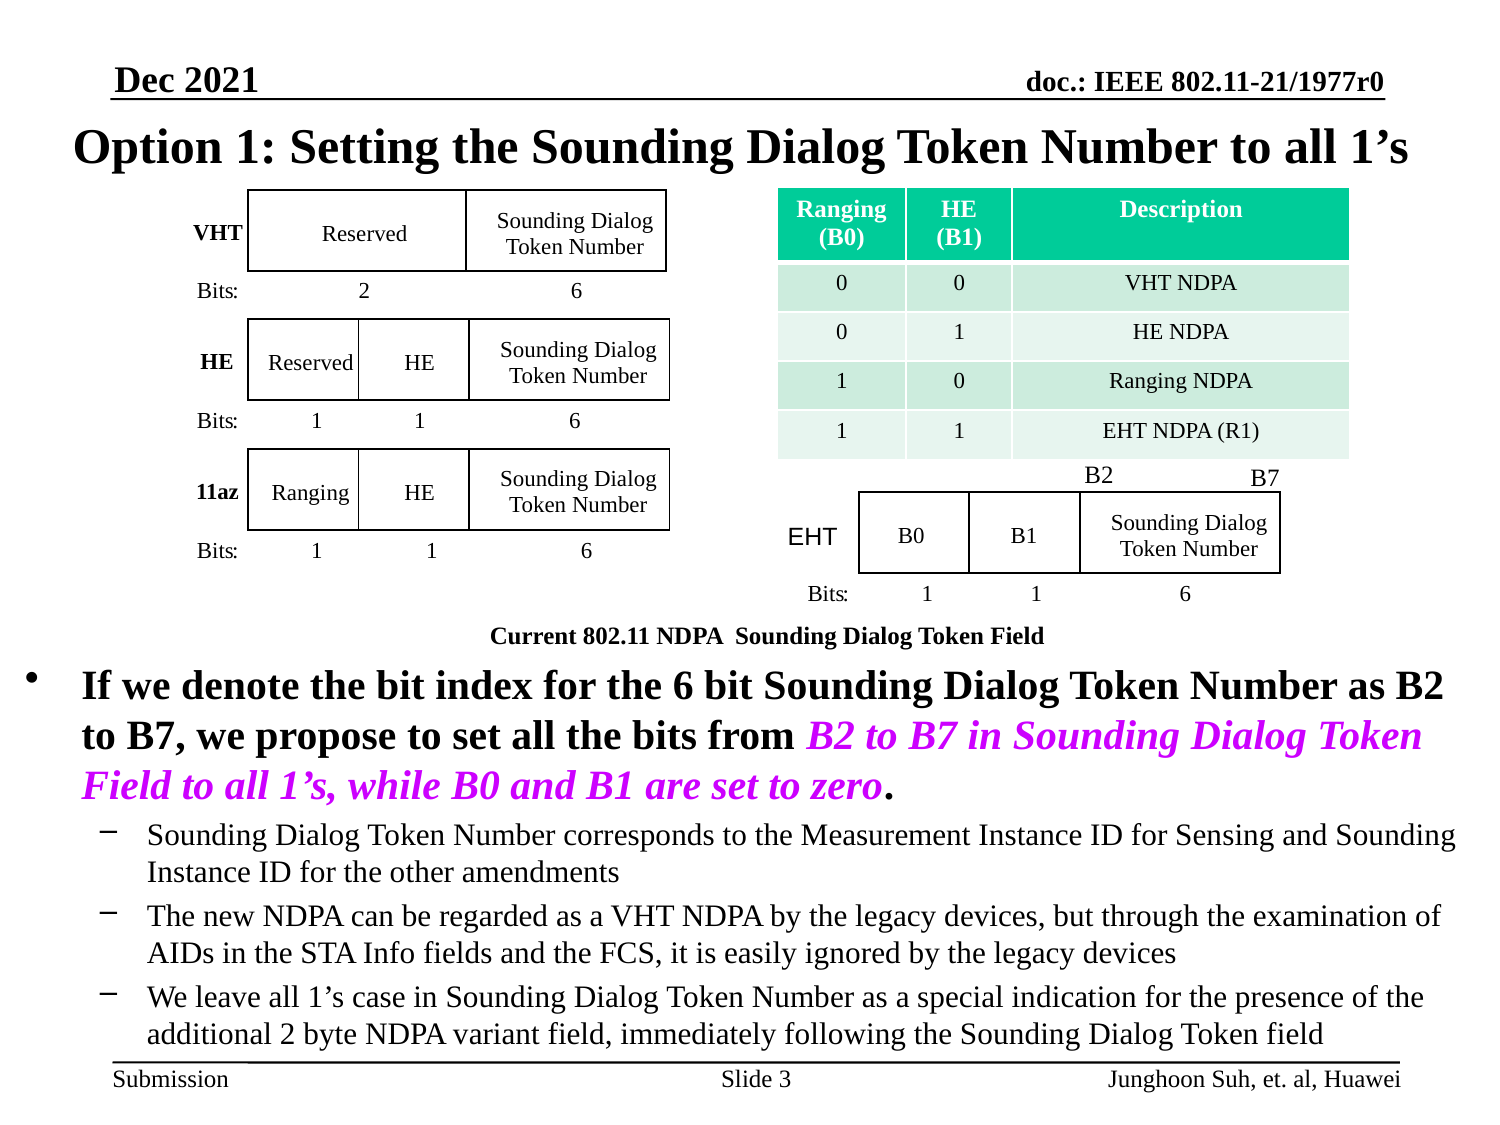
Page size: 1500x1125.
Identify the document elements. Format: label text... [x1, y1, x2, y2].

table_cell EHT NDPA (R1) [1013, 411, 1349, 459]
text_box Current 802.11 NDPA Sounding Dialog Token Field [474, 612, 1061, 658]
table_cell 0 [907, 362, 1011, 409]
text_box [787, 491, 1281, 611]
table_header Ranging (B0) [778, 188, 905, 260]
table_cell 0 [907, 265, 1011, 311]
table_header Description [1013, 188, 1349, 260]
table_cell VHT NDPA [1013, 265, 1349, 311]
slide_number Slide 3 [712, 1061, 800, 1093]
title Option 1: Setting the Sounding Dialog Token Number to all 1’s [9, 99, 1485, 188]
table_header HE (B1) [907, 188, 1011, 260]
table_cell 1 [778, 362, 905, 409]
table_cell 1 [907, 313, 1011, 360]
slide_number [114, 54, 265, 101]
table_cell Ranging NDPA [1013, 362, 1349, 409]
text_box B2 [1069, 451, 1129, 490]
table_cell 0 [778, 265, 905, 311]
text_box B7 [1235, 453, 1295, 499]
footer Junghoon Suh, et. al, Huawei [1104, 1061, 1402, 1093]
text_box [174, 187, 672, 570]
table_cell 1 [778, 411, 905, 459]
table_cell HE NDPA [1013, 313, 1349, 360]
table_cell 0 [778, 313, 905, 360]
list If we denote the bit index for the 6 bit Sounding Dialog Token Number as B2 to B7, we propose to set all the bits from B2 to B7 in Sounding Dialog Token Field to all 1’s, while B0 and B1 are set to zero. Sounding Dialog Token Number corresponds to the Measurement Instance ID for Sensing and Sounding Instance ID for the other amendments The new NDPA can be regarded as a VHT NDPA by the legacy devices, but through the examination of AIDs in the STA Info fields and the FCS, it is easily ignored by the legacy devices We leave all 1’s case in Sounding Dialog Token Number as a special indication for the presence of the additional 2 byte NDPA variant field, immediately following the Sounding Dialog Token field [9, 650, 1482, 992]
table_cell 1 [907, 411, 1011, 459]
